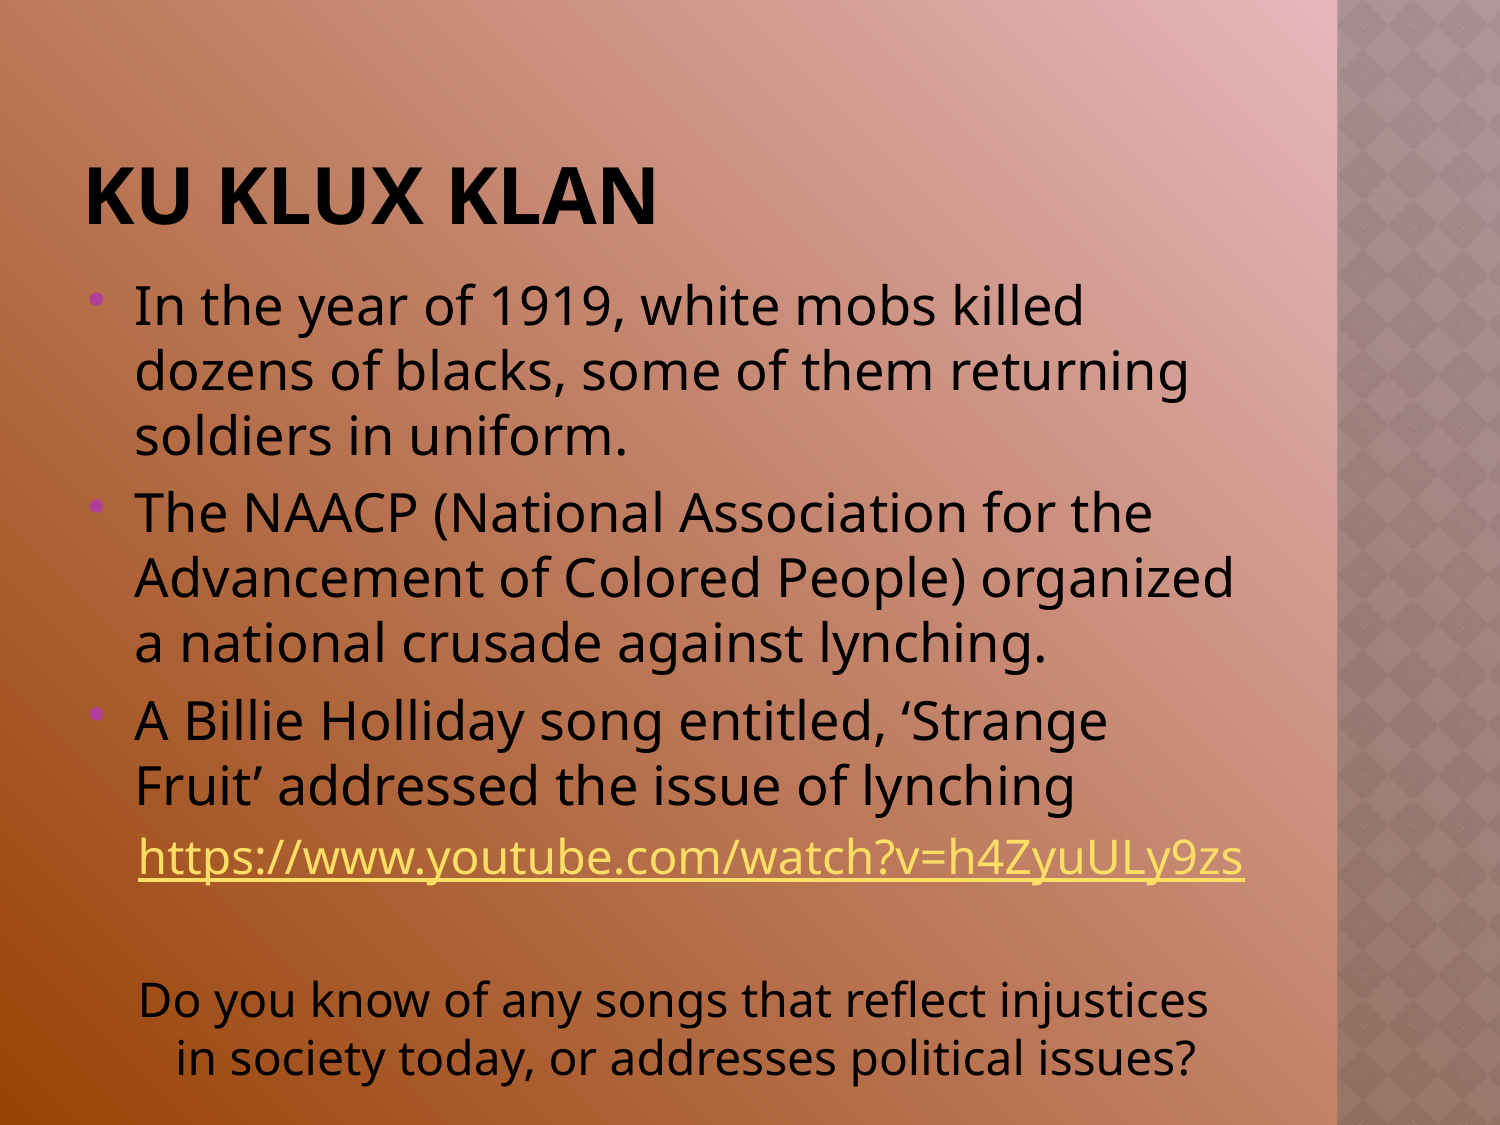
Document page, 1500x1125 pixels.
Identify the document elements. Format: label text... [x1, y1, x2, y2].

list In the year of 1919, white mobs killed dozens of blacks, some of them returning soldiers in uniform. The NAACP (National Association for the Advancement of Colored People) organized a national crusade against lynching. A Billie Holliday song entitled, ‘Strange Fruit’ addressed the issue of lynching https://www.youtube.com/watch?v=h4ZyuULy9zs Do you know of any songs that reflect injustices in society today, or addresses political issues? [75, 264, 1263, 1059]
title KU KLUX KLAN [75, 52, 1263, 240]
